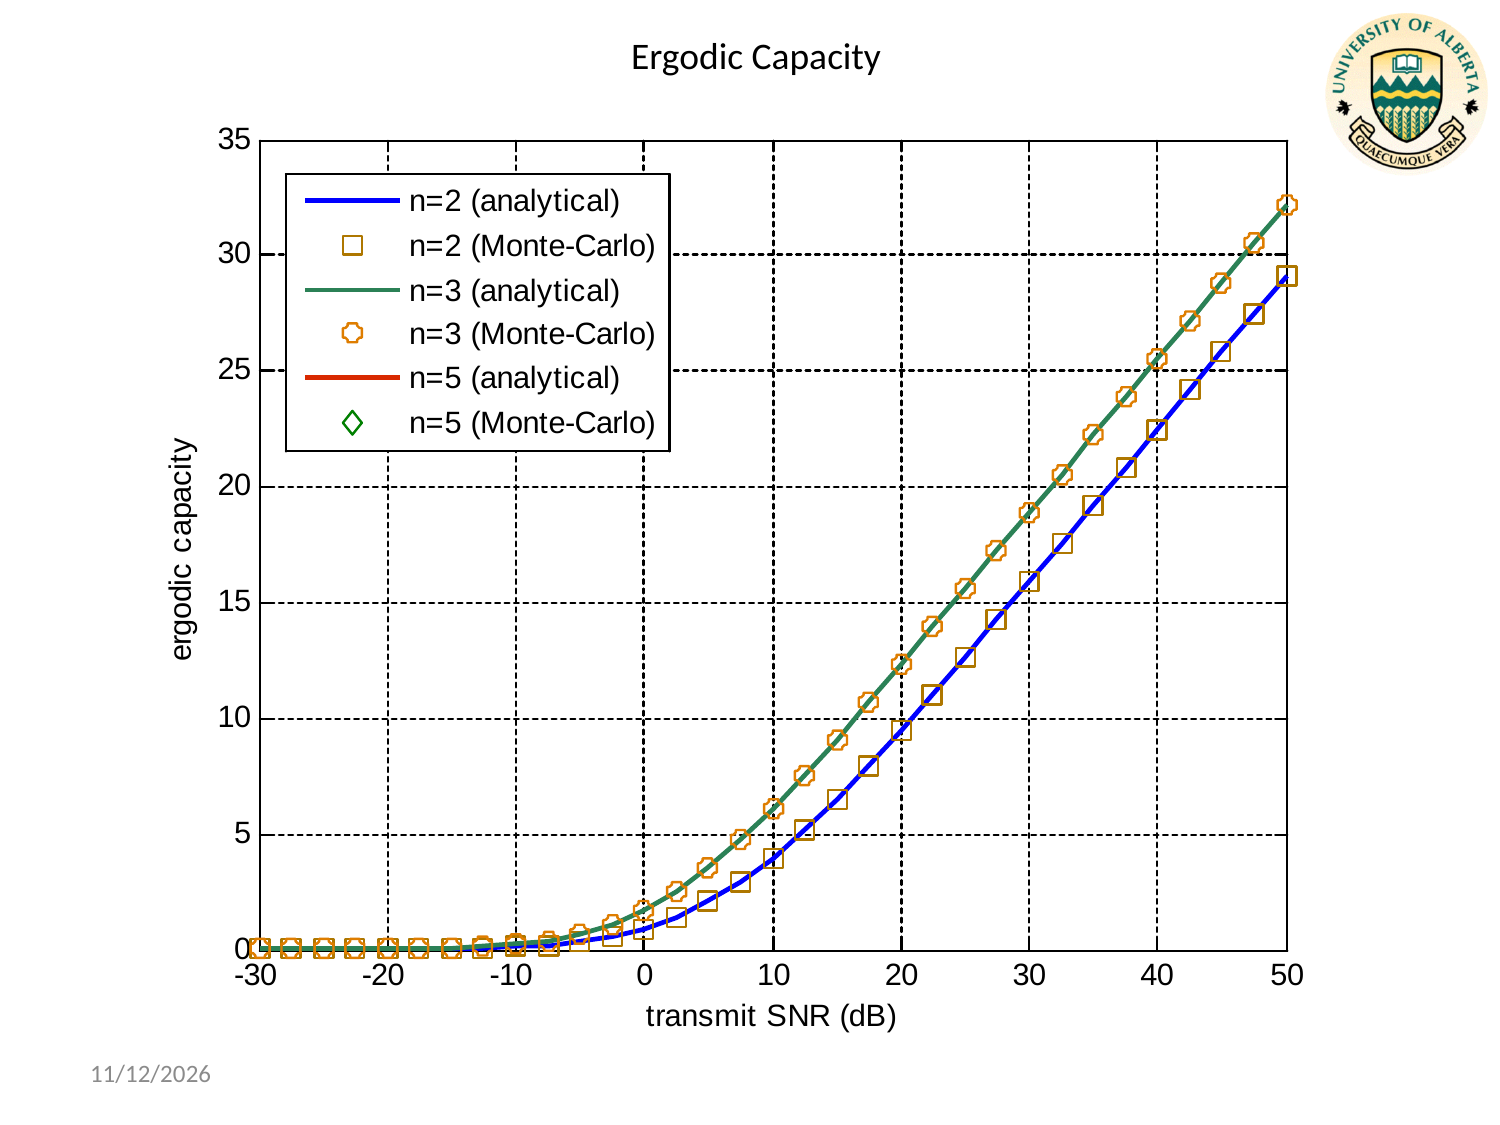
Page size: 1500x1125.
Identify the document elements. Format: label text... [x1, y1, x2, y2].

picture [87, 12, 1488, 1060]
text_box Ergodic Capacity [249, 24, 1263, 63]
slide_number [75, 1042, 425, 1103]
